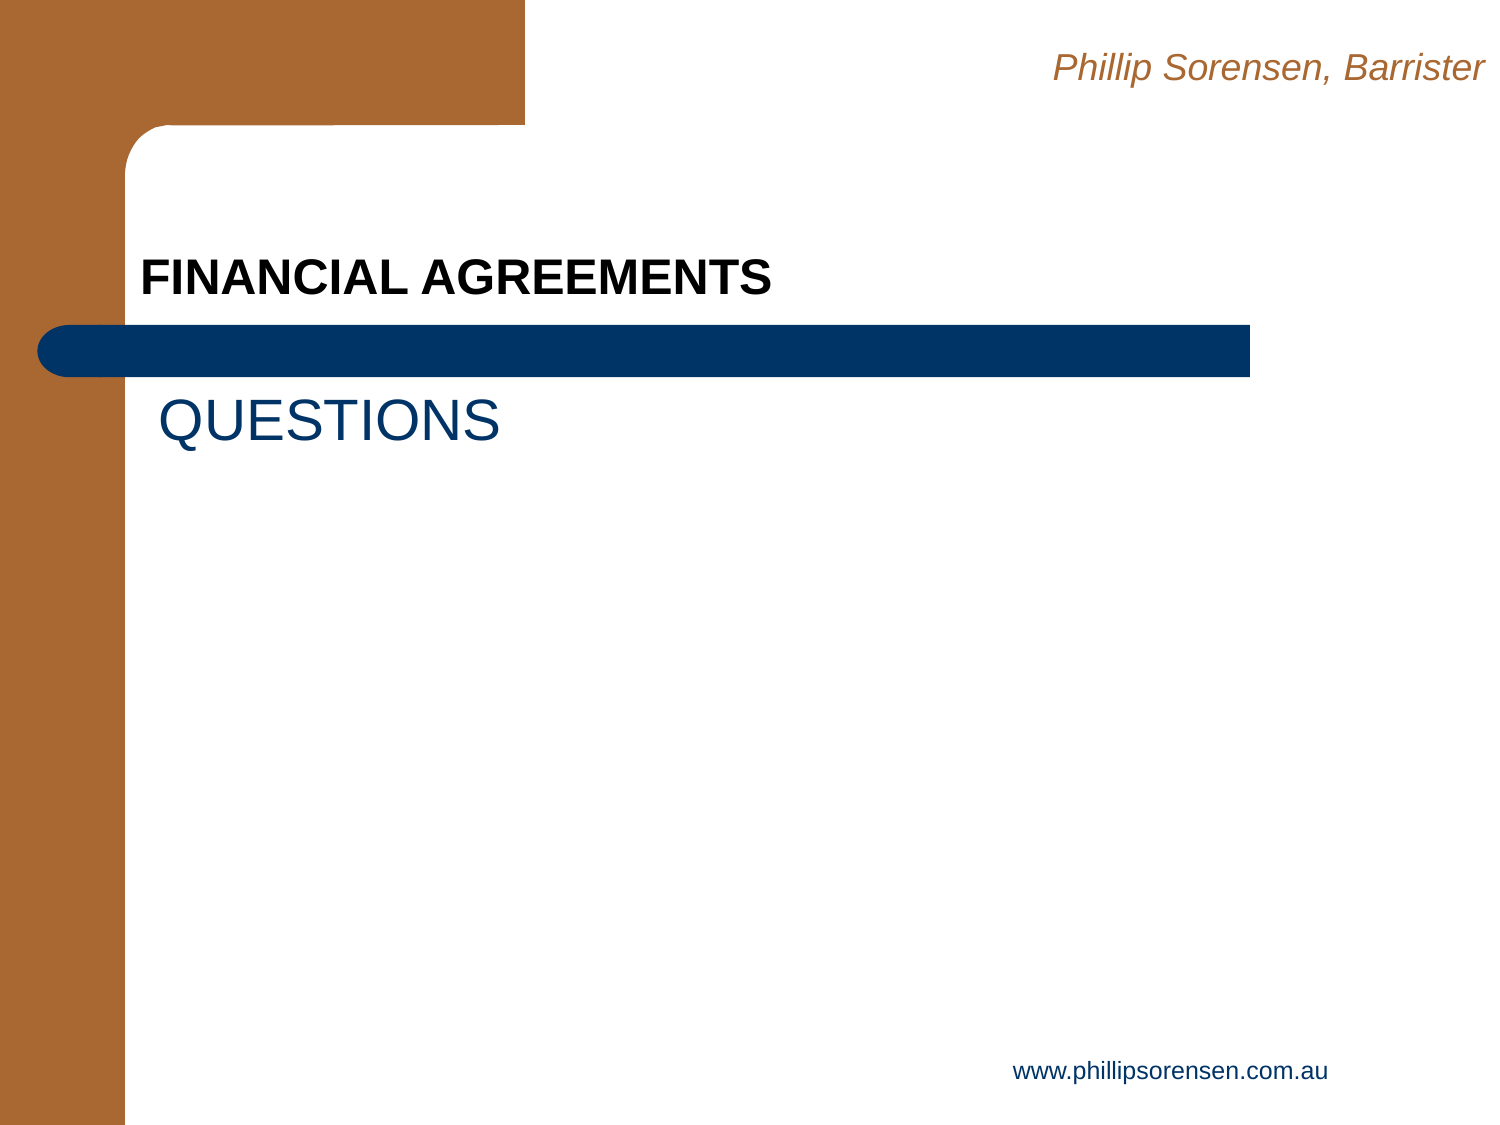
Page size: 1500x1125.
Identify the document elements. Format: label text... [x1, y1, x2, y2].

text_box Phillip Sorensen, Barrister [566, 24, 1500, 96]
list QUESTIONS [144, 374, 1406, 986]
title financial agreements [125, 125, 1425, 313]
text_box www.phillipsorensen.com.au [998, 1046, 1447, 1092]
